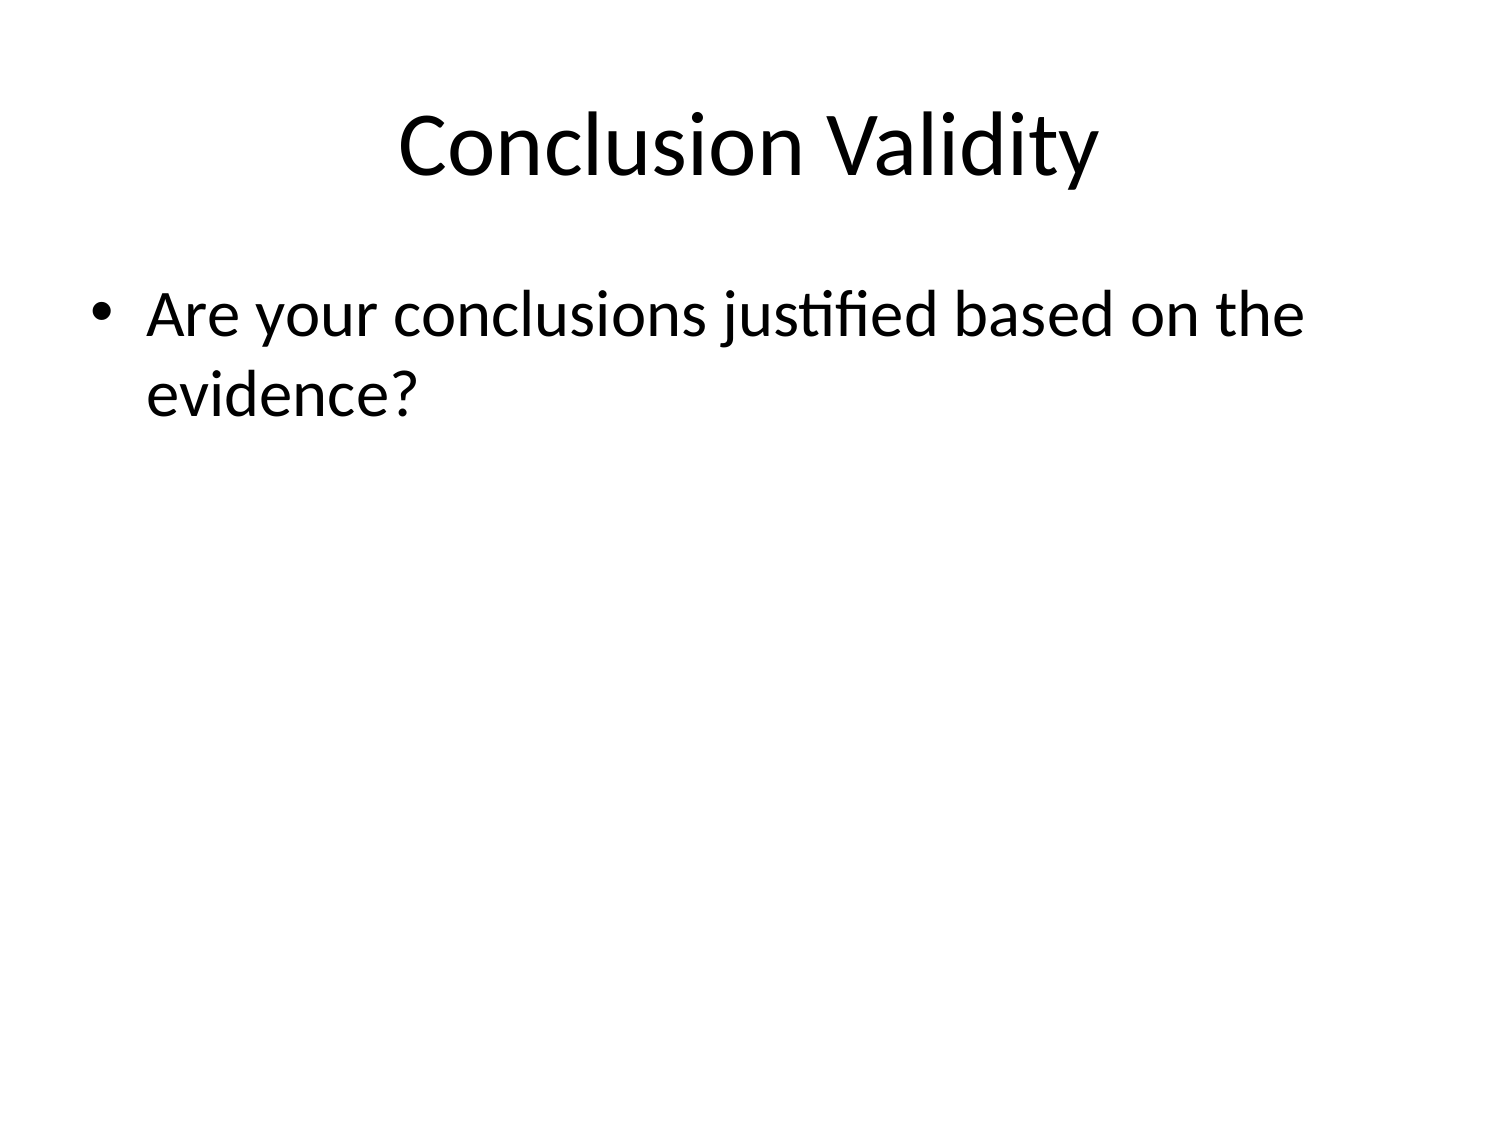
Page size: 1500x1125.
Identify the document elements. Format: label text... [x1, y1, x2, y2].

list Are your conclusions justified based on the evidence? [75, 262, 1425, 1005]
title Conclusion Validity [75, 45, 1425, 233]
